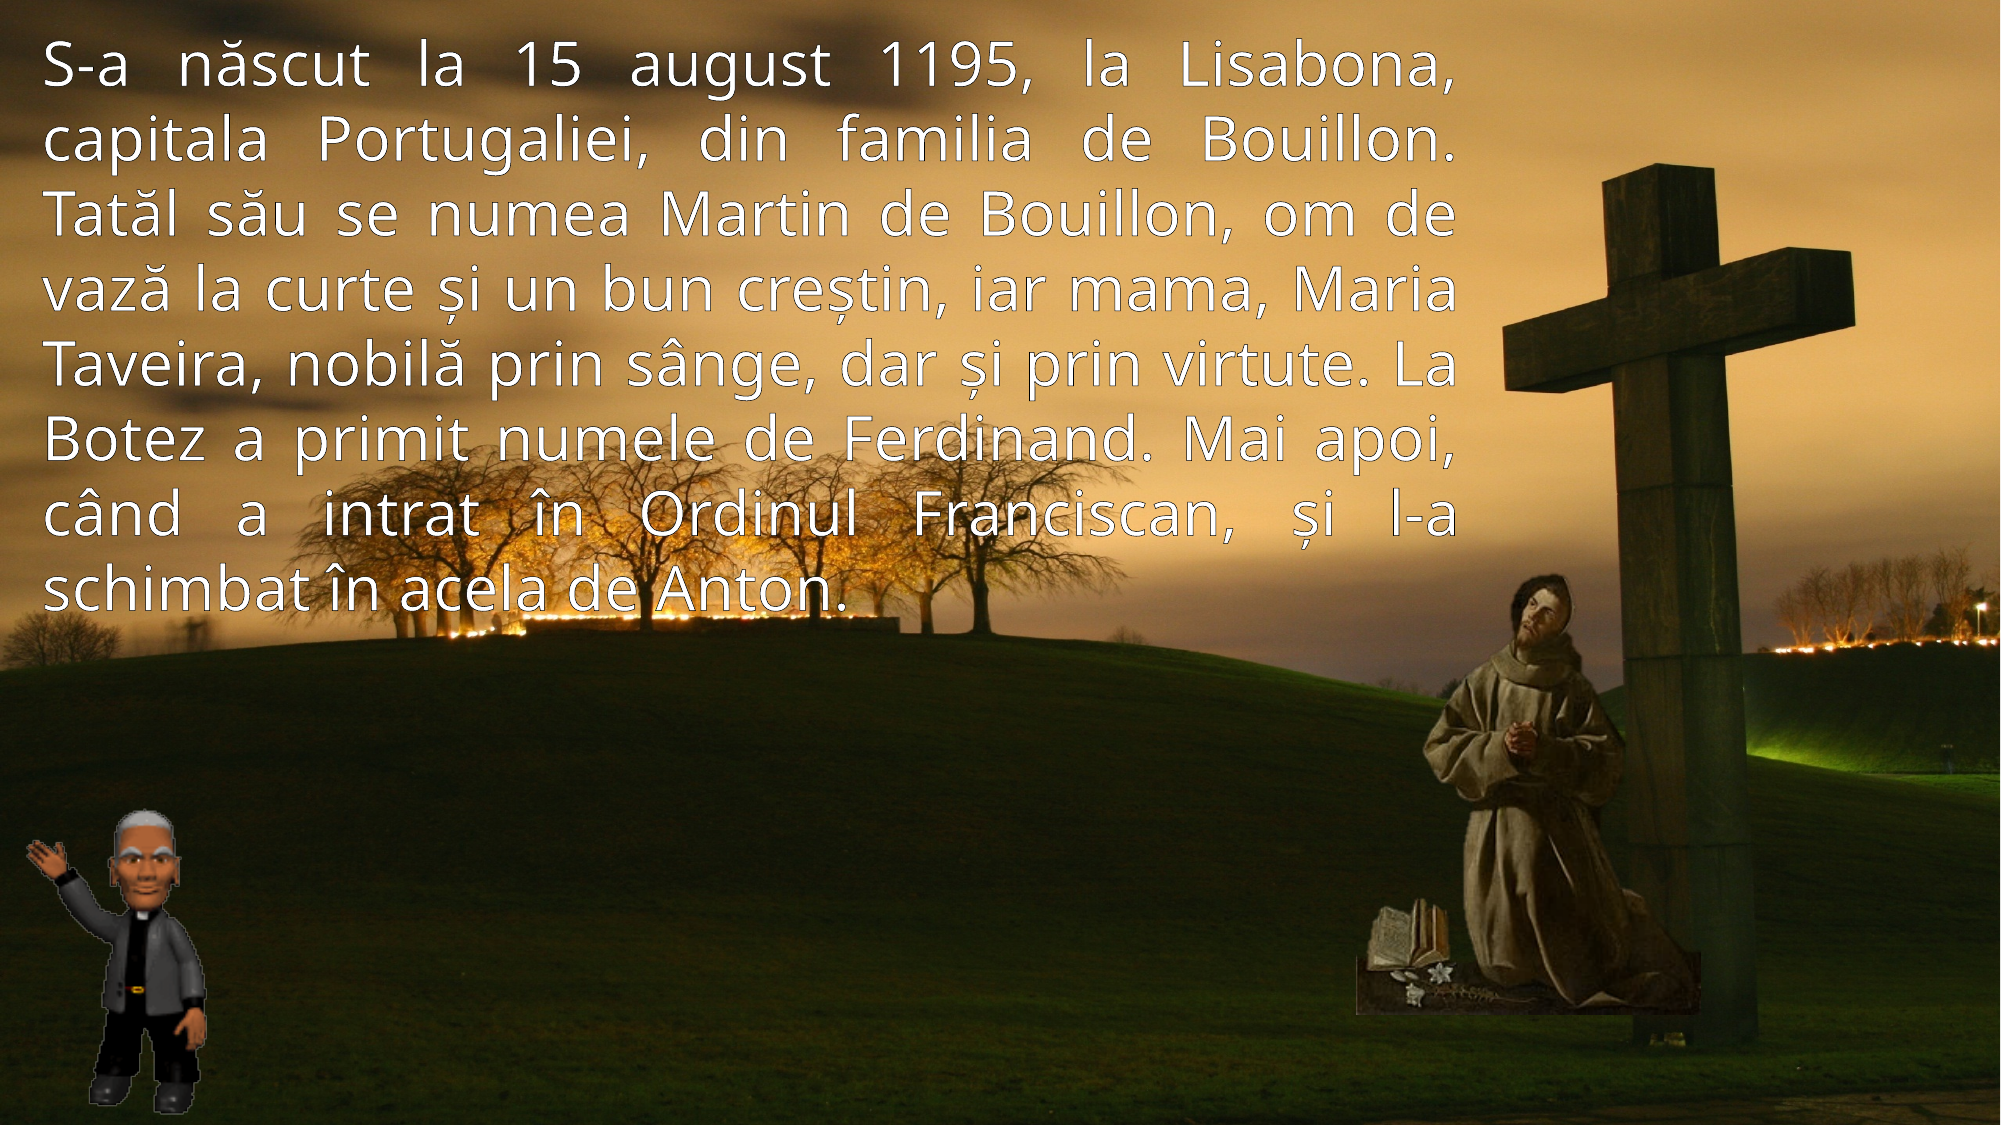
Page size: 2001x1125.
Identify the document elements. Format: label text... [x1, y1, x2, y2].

text_box S-a născut la 15 august 1195, la Lisabona, capitala Portugaliei, din familia de Bouillon. Tatăl său se numea Martin de Bouillon, om de vază la curte şi un bun creştin, iar mama, Maria Taveira, nobilă prin sânge, dar şi prin virtute. La Botez a primit numele de Ferdinand. Mai apoi, când a intrat în Ordinul Franciscan, şi l-a schimbat în acela de Anton. [26, 16, 1475, 631]
picture [0, 0, 2001, 1125]
